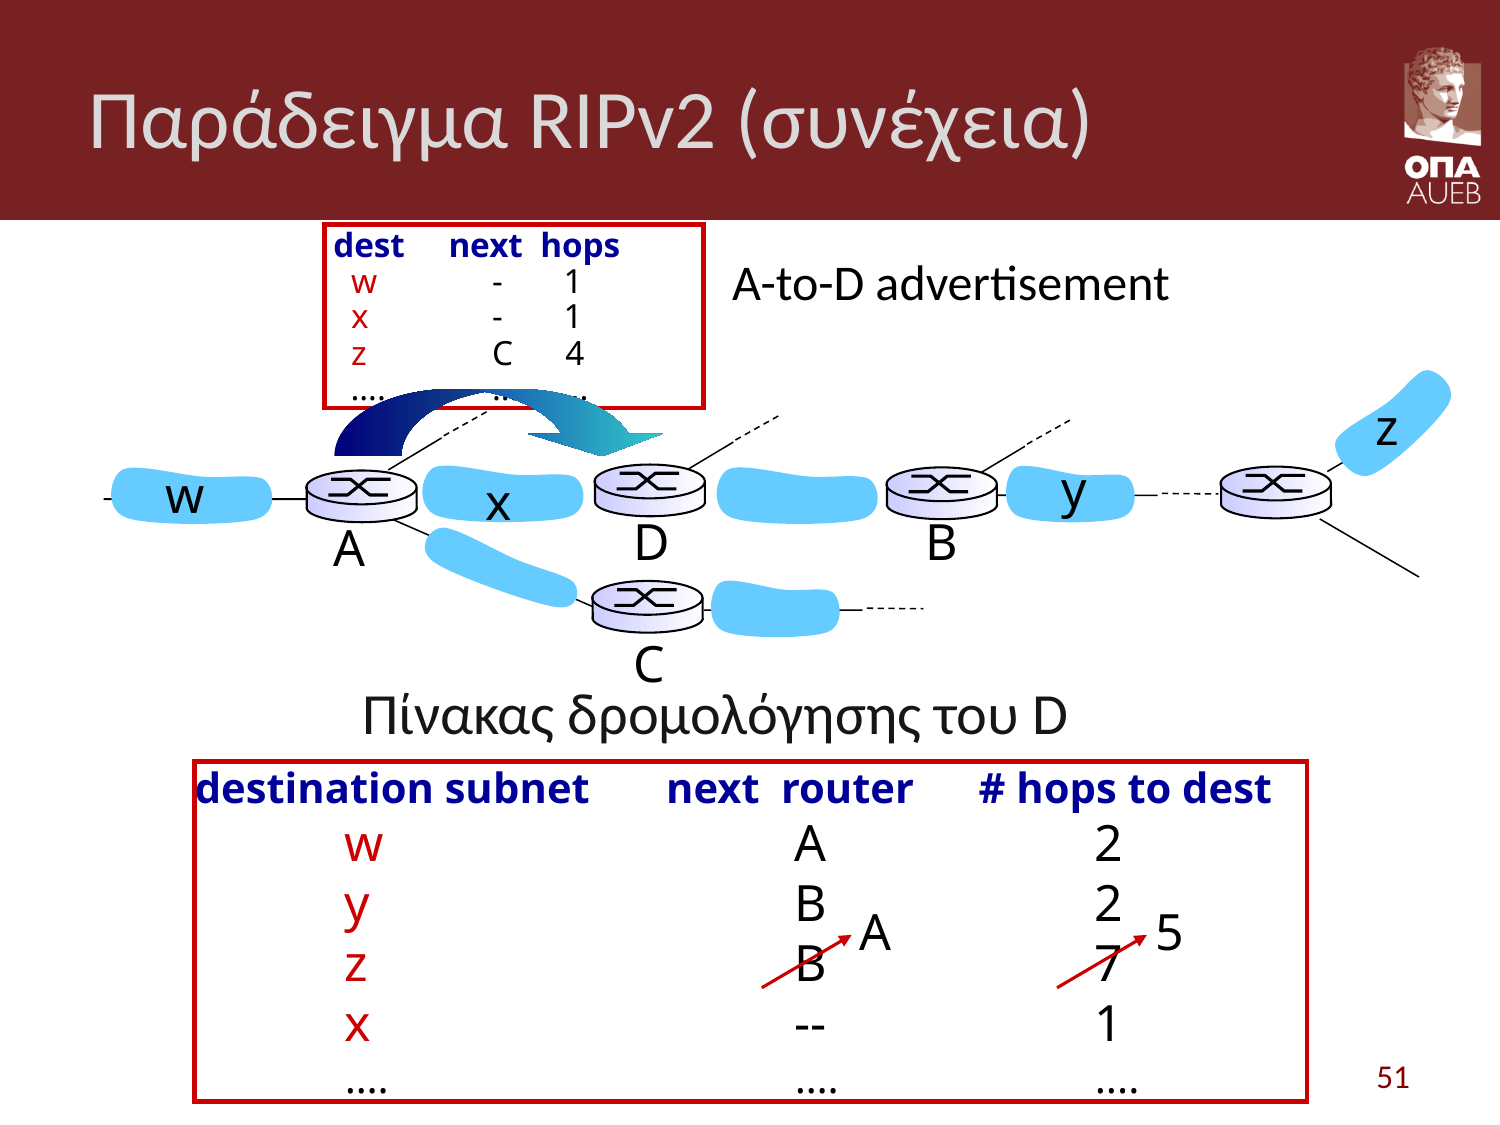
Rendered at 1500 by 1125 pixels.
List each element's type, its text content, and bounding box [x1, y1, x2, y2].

list Πίνακας δρομολόγησης του D [301, 710, 1130, 761]
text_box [761, 893, 907, 989]
text_box dest next hops w - 1 x - 1 z C 4 …. … ... [324, 224, 704, 386]
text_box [103, 387, 1465, 701]
picture [1394, 40, 1489, 212]
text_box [1056, 893, 1200, 989]
title Παράδειγμα RIPv2 (συνέχεια) [73, 23, 1376, 209]
text_box destination subnet next router # hops to dest w A 2 y B 2 z B 7 x -- 1 …. …. .... [194, 761, 1307, 1102]
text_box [334, 243, 1189, 457]
slide_number 51 [1074, 1024, 1425, 1103]
